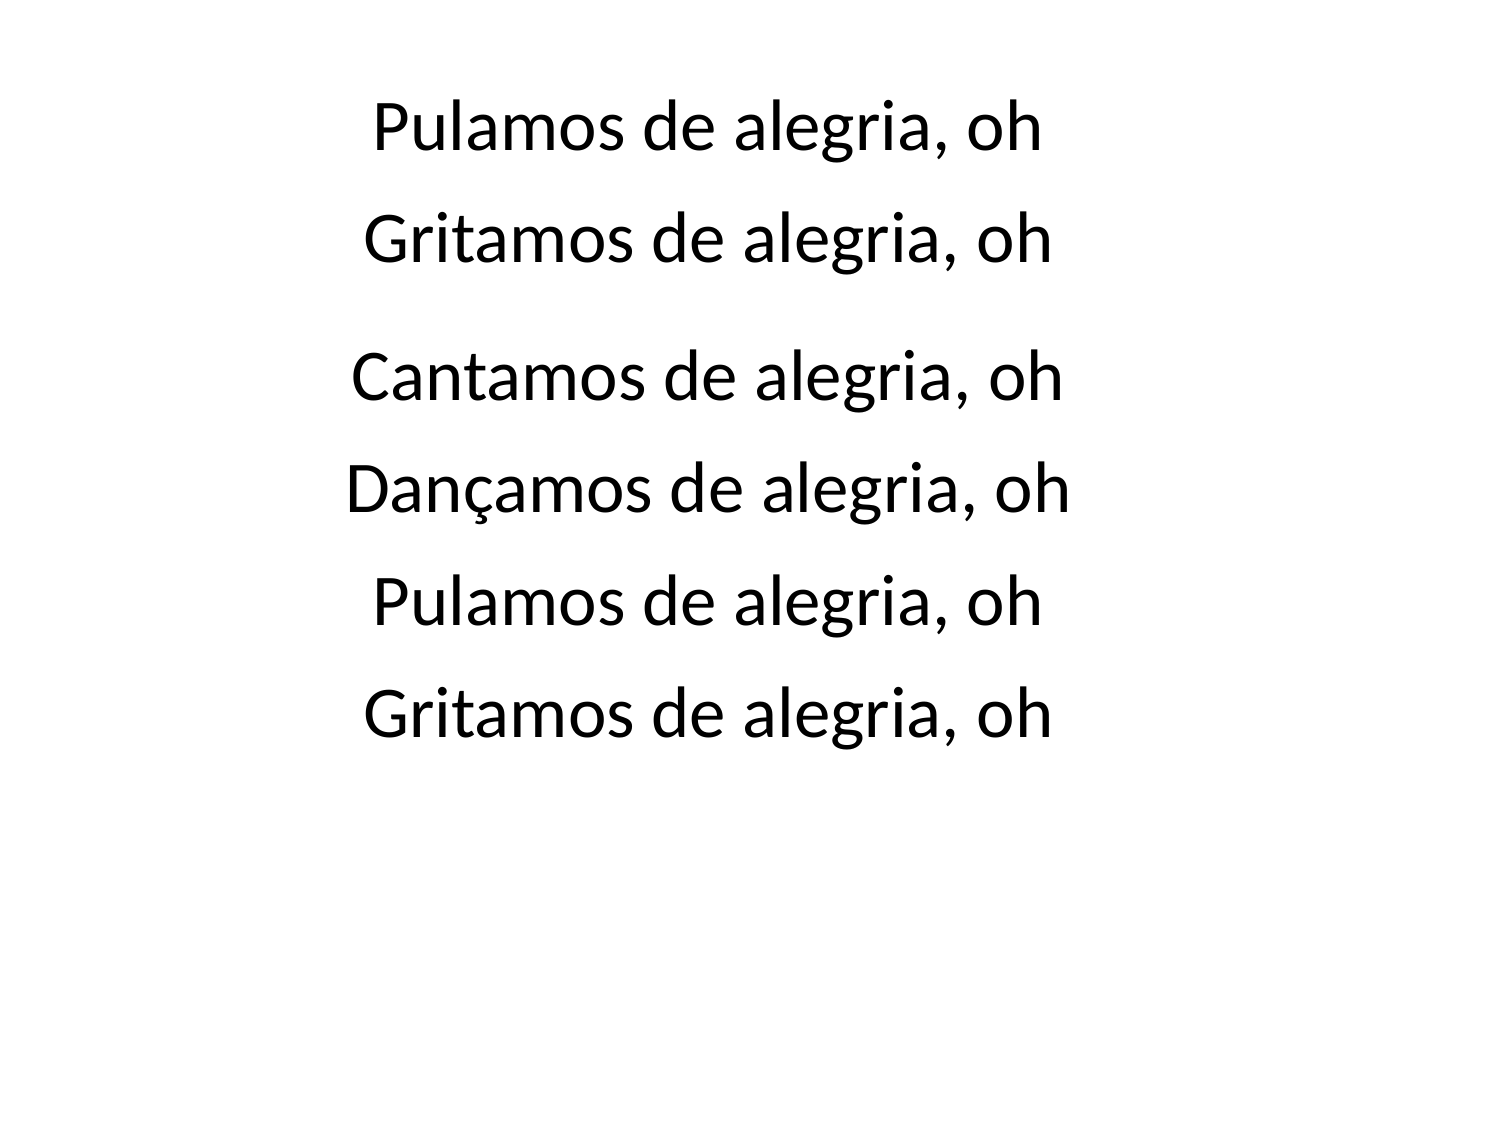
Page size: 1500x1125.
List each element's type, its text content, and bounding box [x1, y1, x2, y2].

text_box Pulamos de alegria, oh Gritamos de alegria, oh Cantamos de alegria, oh Dançamos de alegria, oh Pulamos de alegria, oh Gritamos de alegria, oh [330, 0, 1088, 760]
